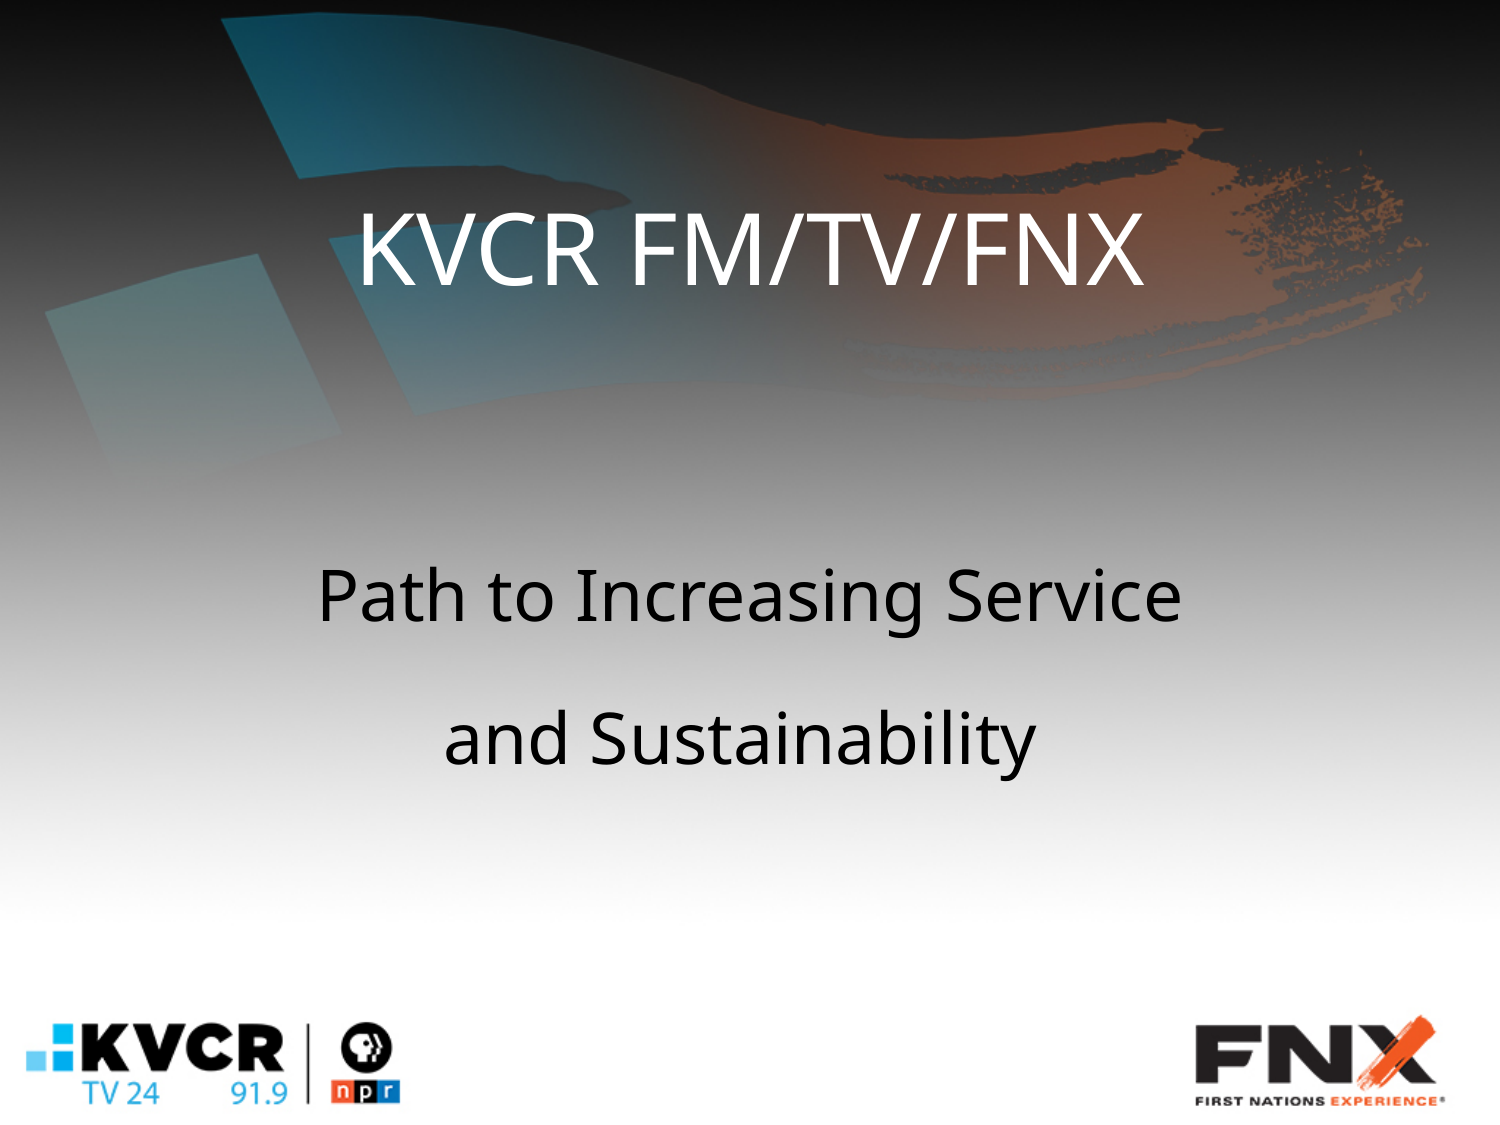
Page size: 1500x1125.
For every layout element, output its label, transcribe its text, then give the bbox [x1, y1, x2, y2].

title KVCR FM/TV/FNX [112, 125, 1388, 367]
picture [0, 0, 1500, 1125]
subtitle Path to Increasing Service and Sustainability [225, 500, 1275, 788]
